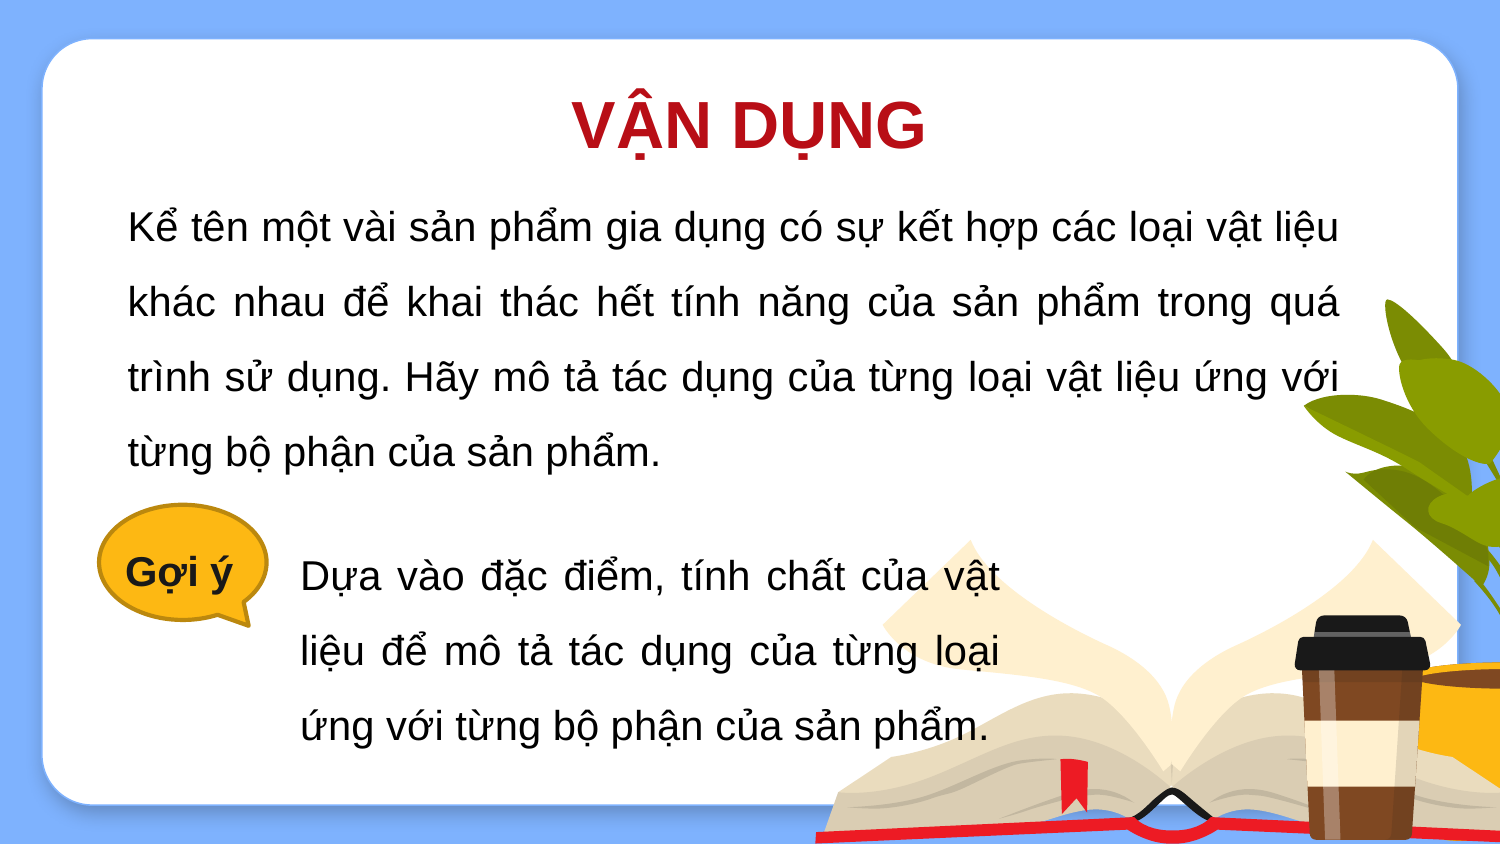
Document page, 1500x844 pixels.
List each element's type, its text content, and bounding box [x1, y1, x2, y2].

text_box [815, 539, 1500, 844]
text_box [98, 504, 267, 621]
text_box Kể tên một vài sản phẩm gia dụng có sự kết hợp các loại vật liệu khác nhau để khai thác hết tính năng của sản phẩm trong quá trình sử dụng. Hãy mô tả tác dụng của từng loại vật liệu ứng với từng bộ phận của sản phẩm. [112, 167, 1355, 483]
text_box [1293, 615, 1432, 840]
text_box Dựa vào đặc điểm, tính chất của vật liệu để mô tả tác dụng của từng loại ứng với từng bộ phận của sản phẩm. [285, 516, 1015, 757]
title VẬN DỤNG [118, 54, 1382, 160]
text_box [1303, 299, 1500, 538]
